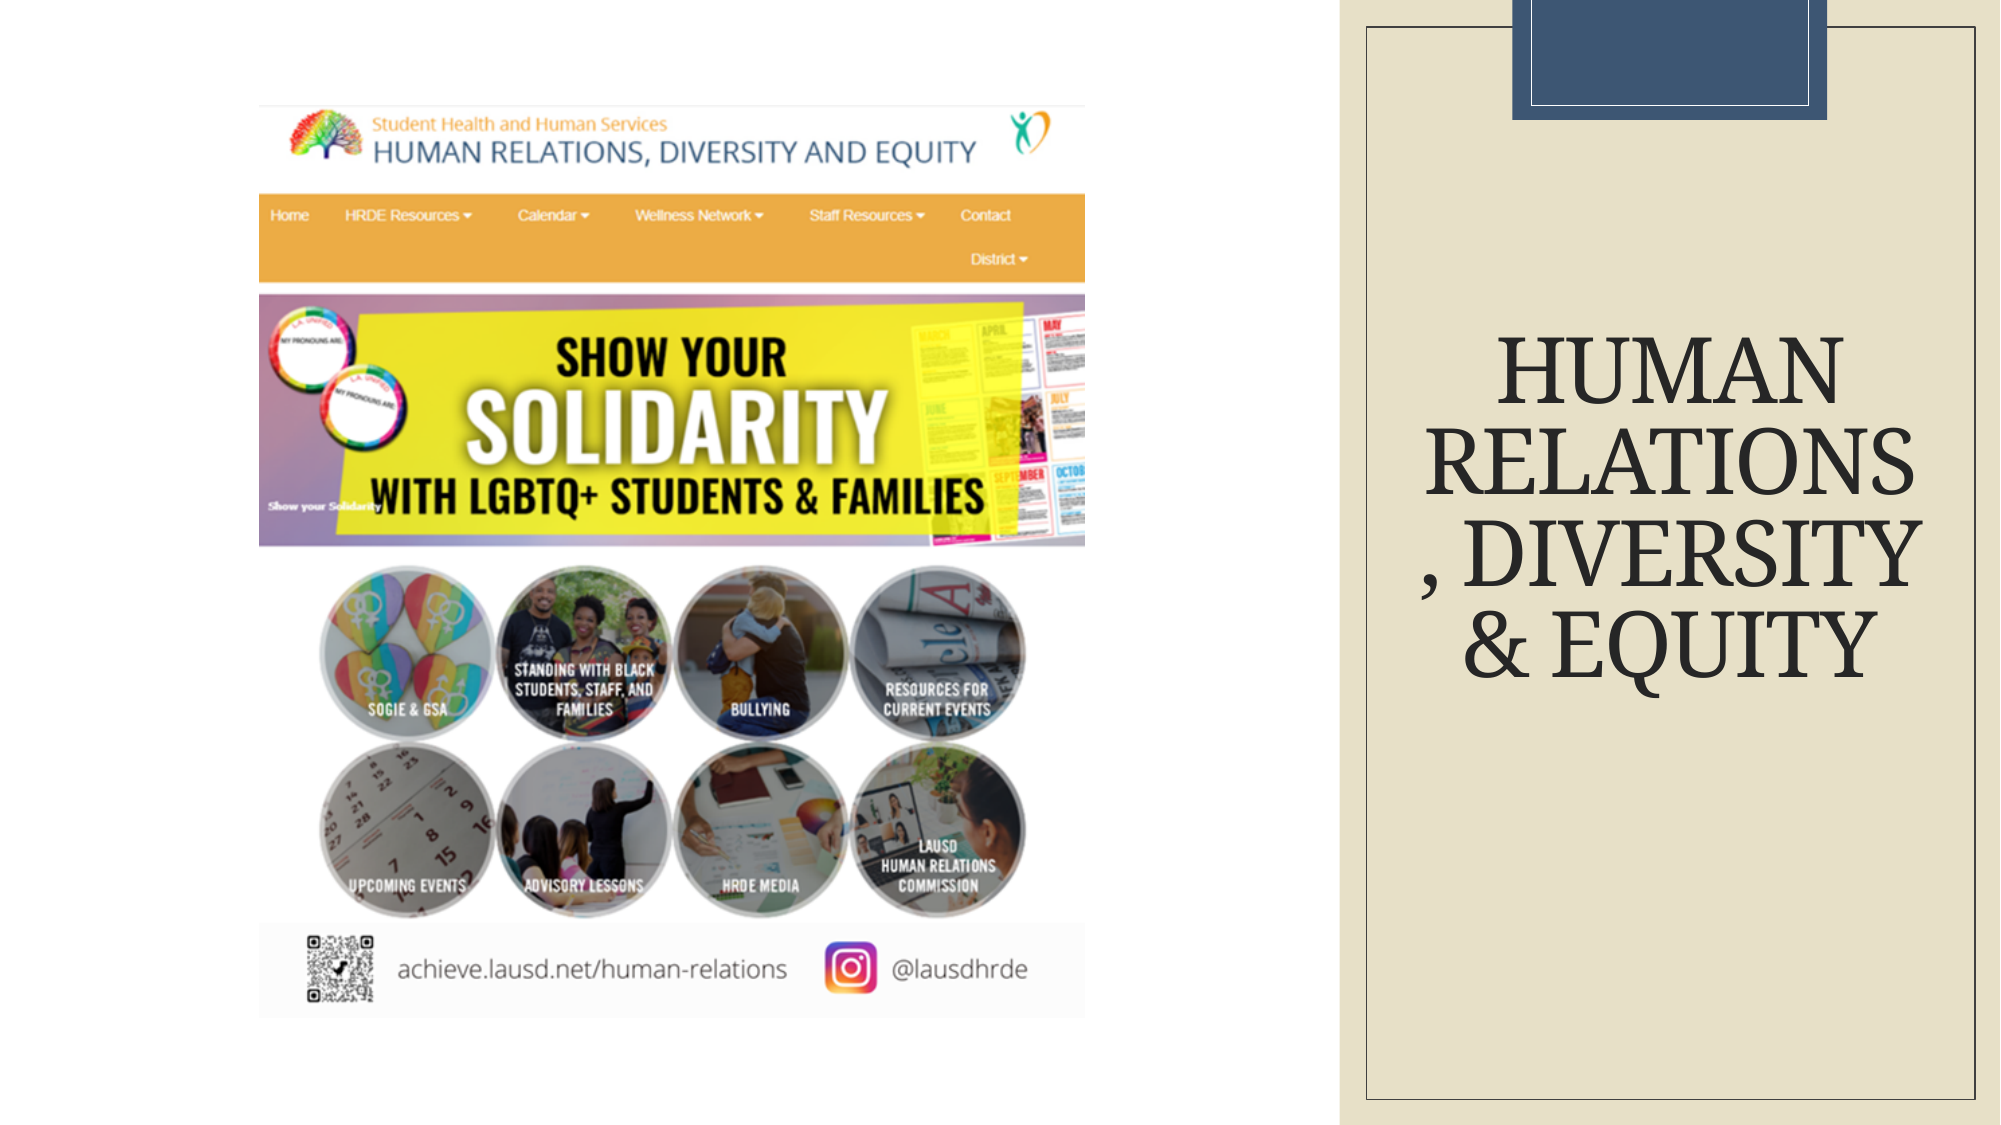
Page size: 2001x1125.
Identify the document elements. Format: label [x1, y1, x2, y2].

text_box [1341, 0, 2000, 1125]
text_box [1366, 26, 1976, 1101]
text_box [0, 0, 1341, 1125]
text_box [1511, 0, 1828, 121]
picture [259, 105, 1085, 1018]
